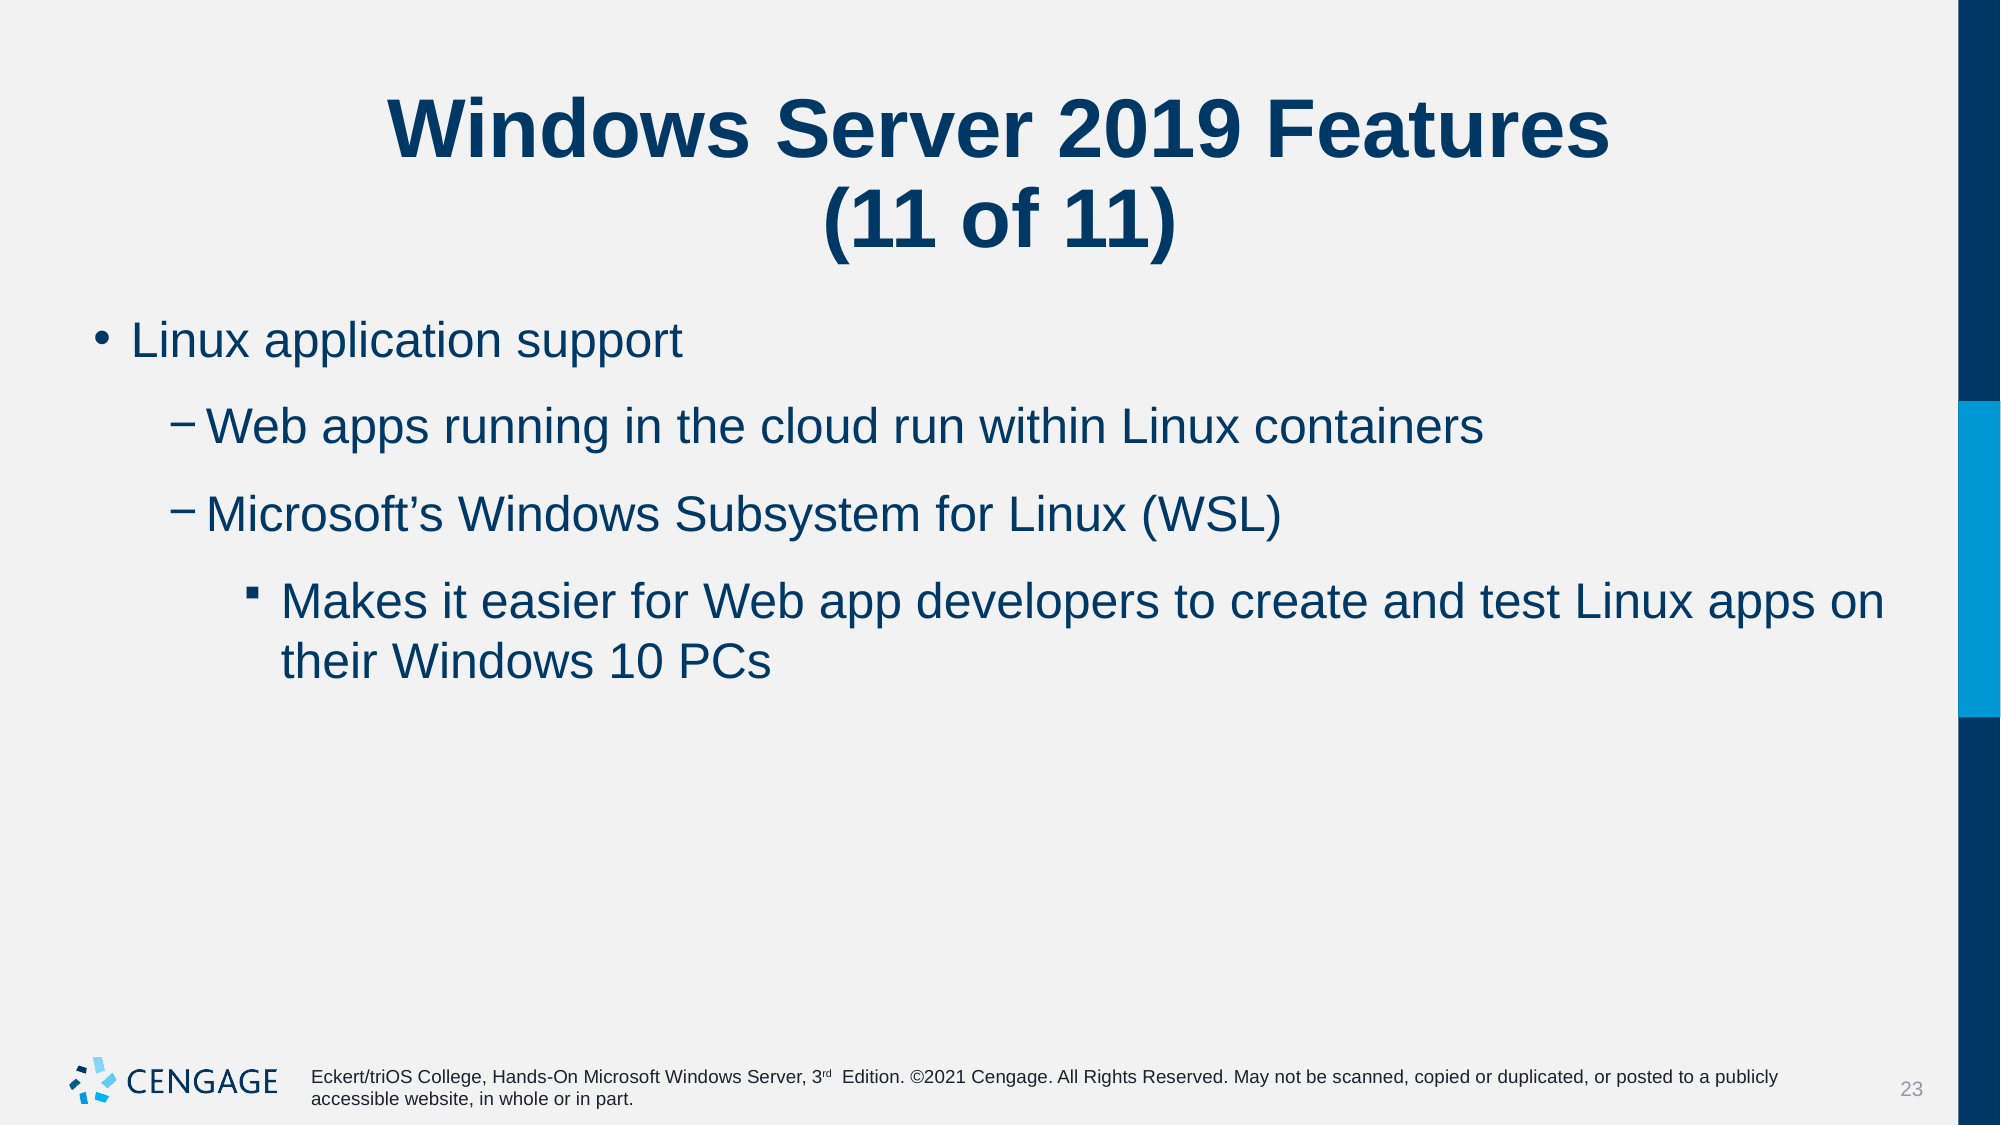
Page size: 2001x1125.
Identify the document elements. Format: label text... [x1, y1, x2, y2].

title Windows Server 2019 Features (11 of 11) [78, 77, 1923, 278]
picture [69, 1057, 277, 1104]
list Linux application support Web apps running in the cloud run within Linux containers Microsoft’s Windows Subsystem for Linux (WSL) Makes it easier for Web app developers to create and test Linux apps on their Windows 10 PCs [78, 299, 1923, 1014]
